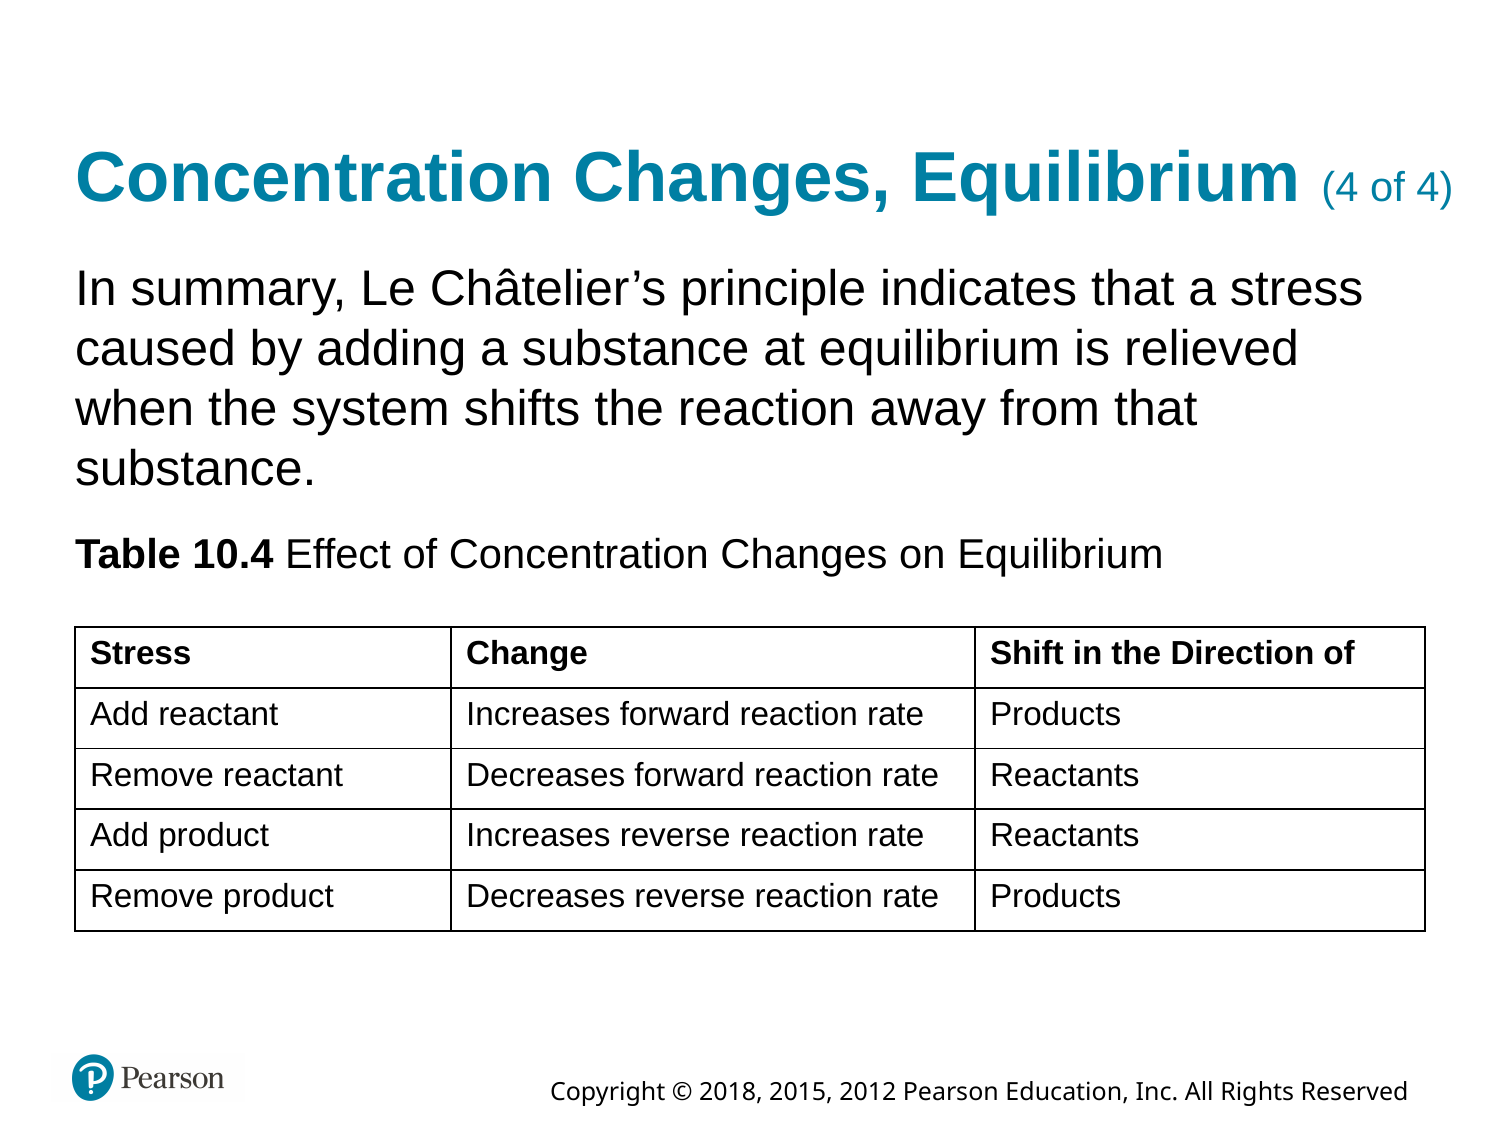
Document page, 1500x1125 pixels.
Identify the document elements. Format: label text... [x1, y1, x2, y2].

table_cell Add reactant [76, 689, 450, 748]
table_cell Reactants [976, 749, 1424, 808]
table_cell Decreases forward reaction rate [452, 749, 974, 808]
list In summary, Le Châtelier’s principle indicates that a stress caused by adding a substance at equilibrium is relieved when the system shifts the reaction away from that substance. Table 10.4 Effect of Concentration Changes on Equilibrium [75, 255, 1425, 594]
table_cell Decreases reverse reaction rate [452, 871, 974, 930]
table_cell Increases forward reaction rate [452, 689, 974, 748]
table_cell Add product [76, 810, 450, 869]
table_cell Reactants [976, 810, 1424, 869]
table_cell Remove product [76, 871, 450, 930]
table_cell Remove reactant [76, 749, 450, 808]
table_cell Products [976, 871, 1424, 930]
table_header Change [452, 628, 974, 687]
title Concentration Changes, Equilibrium (4 of 4) [75, 35, 1471, 216]
table_cell Products [976, 689, 1424, 748]
picture [51, 1053, 245, 1102]
table_cell Increases reverse reaction rate [452, 810, 974, 869]
table_header Stress [76, 628, 450, 687]
table_header Shift in the Direction of [976, 628, 1424, 687]
